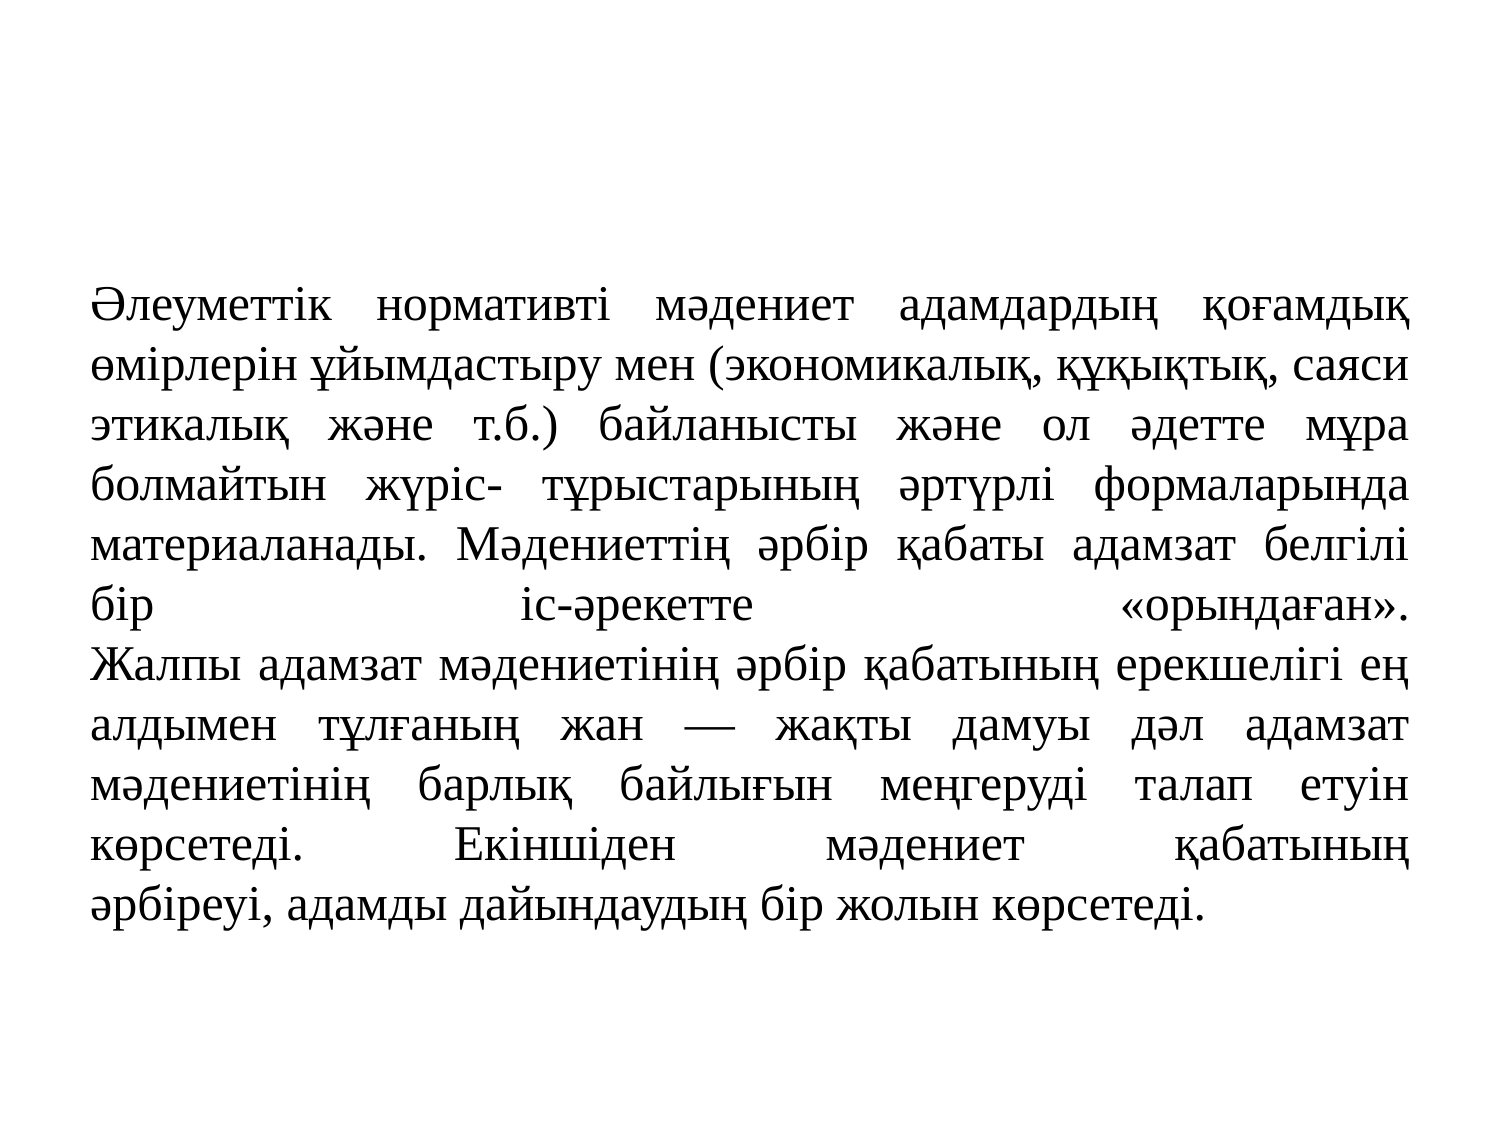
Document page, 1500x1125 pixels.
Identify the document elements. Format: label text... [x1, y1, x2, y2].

list Әлеуметтік нормативті мәдениет адамдардың қоғамдық өмірлерін ұйымдастыру мен (экономикалық, құқықтық, саяси этикалық және т.б.) байланысты және ол әдетте мұра болмайтын жүріс- тұрыстарының әртүрлі формаларында материаланады. Мәдениеттің әрбір қабаты адамзат белгілі бір іс-әрекетте «орындаған». Жалпы адамзат мәдениетінің әрбір қабатының ерекшелігі ең алдымен тұлғаның жан — жақты дамуы дәл адамзат мәдениетінің барлық байлығын меңгеруді талап етуін көрсетеді. Екіншіден мәдениет қабатының әрбіреуі, адамды дайындаудың бір жолын көрсетеді. [75, 262, 1425, 1005]
